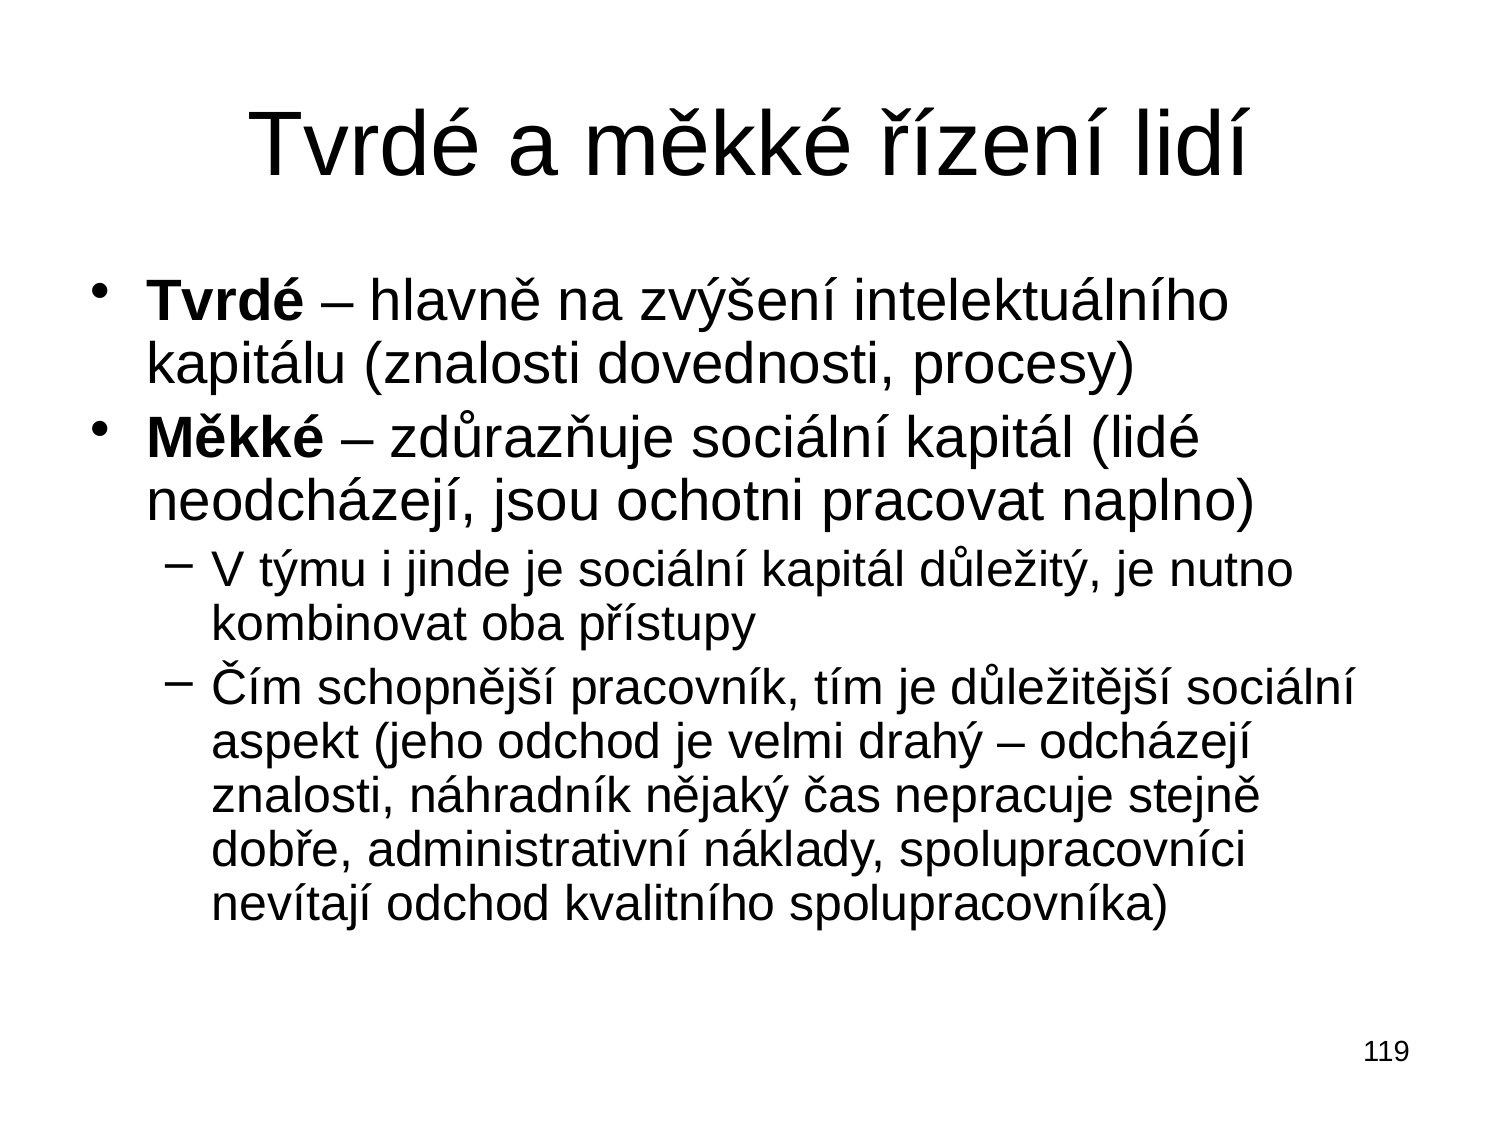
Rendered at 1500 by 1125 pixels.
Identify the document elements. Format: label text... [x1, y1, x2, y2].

slide_number 119 [1074, 1024, 1426, 1103]
list Tvrdé – hlavně na zvýšení intelektuálního kapitálu (znalosti dovednosti, procesy) Měkké – zdůrazňuje sociální kapitál (lidé neodcházejí, jsou ochotni pracovat naplno) V týmu i jinde je sociální kapitál důležitý, je nutno kombinovat oba přístupy Čím schopnější pracovník, tím je důležitější sociální aspekt (jeho odchod je velmi drahý – odcházejí znalosti, náhradník nějaký čas nepracuje stejně dobře, administrativní náklady, spolupracovníci nevítají odchod kvalitního spolupracovníka) [74, 262, 1426, 1006]
title Tvrdé a měkké řízení lidí [74, 44, 1426, 233]
